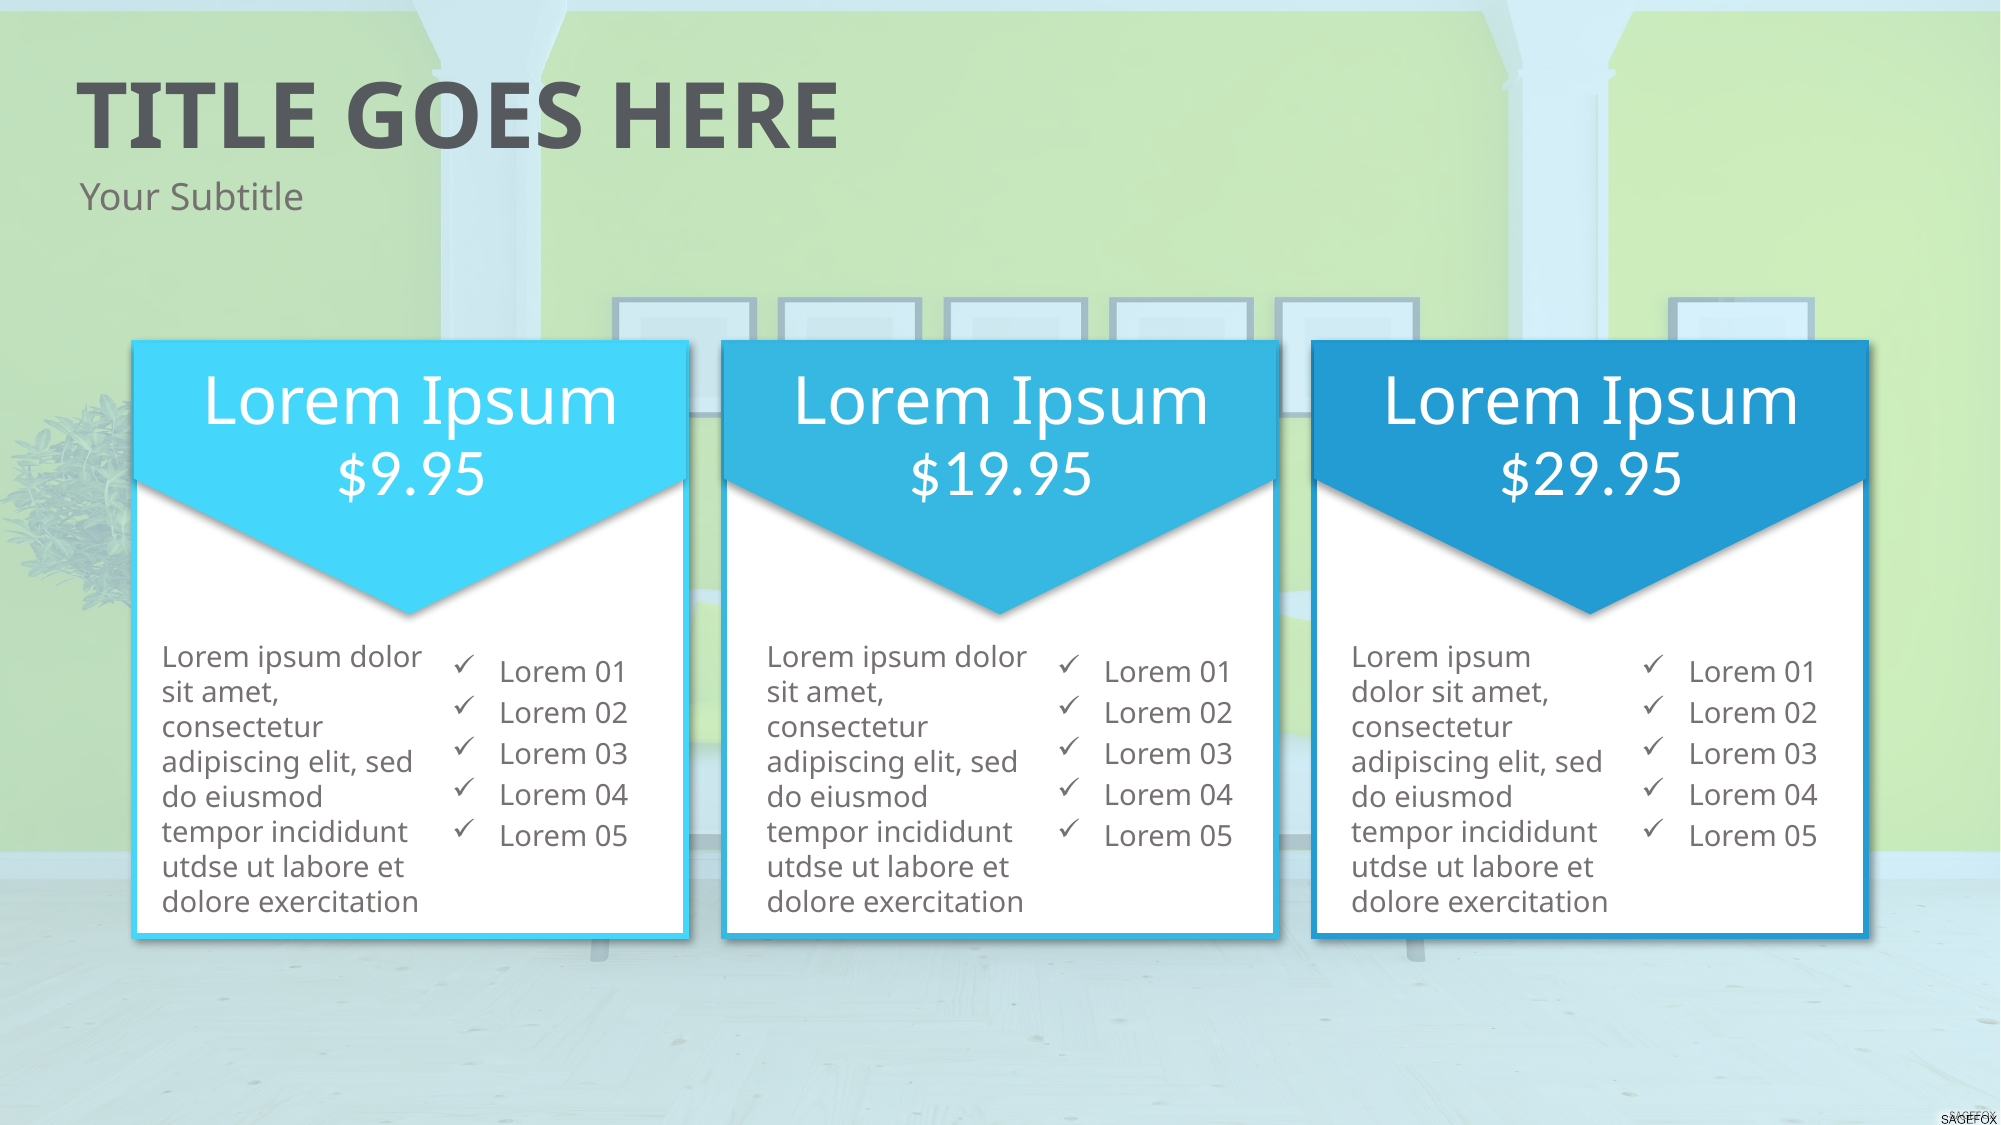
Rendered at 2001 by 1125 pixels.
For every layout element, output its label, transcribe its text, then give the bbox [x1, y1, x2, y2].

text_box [133, 342, 686, 615]
text_box [133, 615, 686, 936]
picture [1925, 0, 2001, 1125]
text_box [1314, 342, 1867, 615]
text_box [723, 615, 1277, 936]
text_box Lorem ipsum dolor sit amet, consectetur adipiscing elit, sed do eiusmod tempor incididunt utdse ut labore et dolore exercitation [151, 633, 438, 923]
picture [1938, 1114, 1999, 1125]
text_box Lorem 01 Lorem 02 Lorem 03 Lorem 04 Lorem 05 [979, 648, 1244, 857]
text_box Lorem ipsum dolor sit amet, consectetur adipiscing elit, sed do eiusmod tempor incididunt utdse ut labore et dolore exercitation [756, 633, 1043, 923]
text_box Lorem ipsum dolor sit amet, consectetur adipiscing elit, sed do eiusmod tempor incididunt utdse ut labore et dolore exercitation [1341, 633, 1622, 923]
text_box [723, 342, 1277, 615]
text_box Lorem 01 Lorem 02 Lorem 03 Lorem 04 Lorem 05 [1563, 648, 1828, 857]
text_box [60, 49, 1020, 227]
text_box Lorem 01 Lorem 02 Lorem 03 Lorem 04 Lorem 05 [374, 648, 639, 857]
text_box [1314, 615, 1867, 936]
